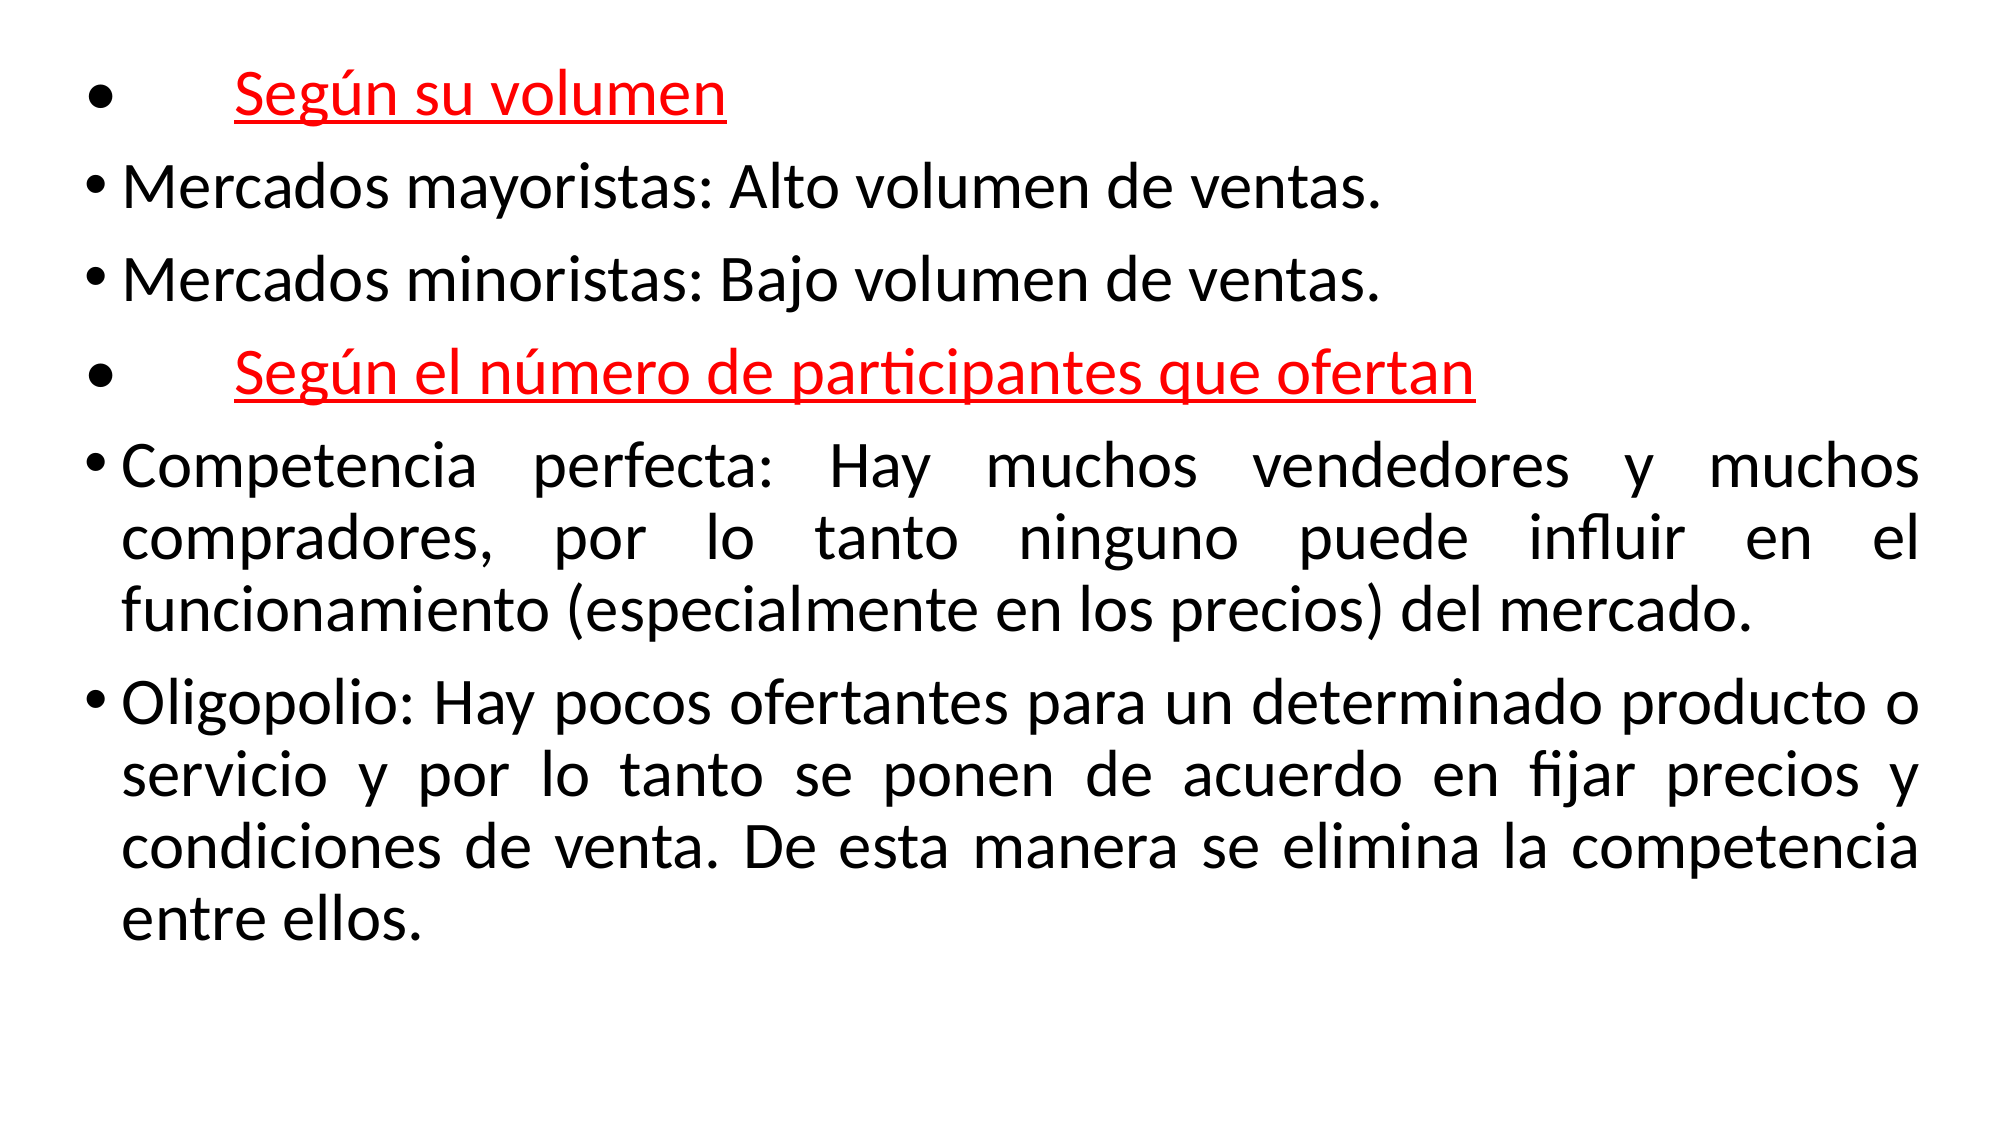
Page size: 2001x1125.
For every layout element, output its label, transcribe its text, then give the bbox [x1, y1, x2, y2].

list • Según su volumen Mercados mayoristas: Alto volumen de ventas. Mercados minoristas: Bajo volumen de ventas. • Según el número de participantes que ofertan Competencia perfecta: Hay muchos vendedores y muchos compradores, por lo tanto ninguno puede influir en el funcionamiento (especialmente en los precios) del mercado. Oligopolio: Hay pocos ofertantes para un determinado producto o servicio y por lo tanto se ponen de acuerdo en fijar precios y condiciones de venta. De esta manera se elimina la competencia entre ellos. [69, 50, 1938, 1084]
